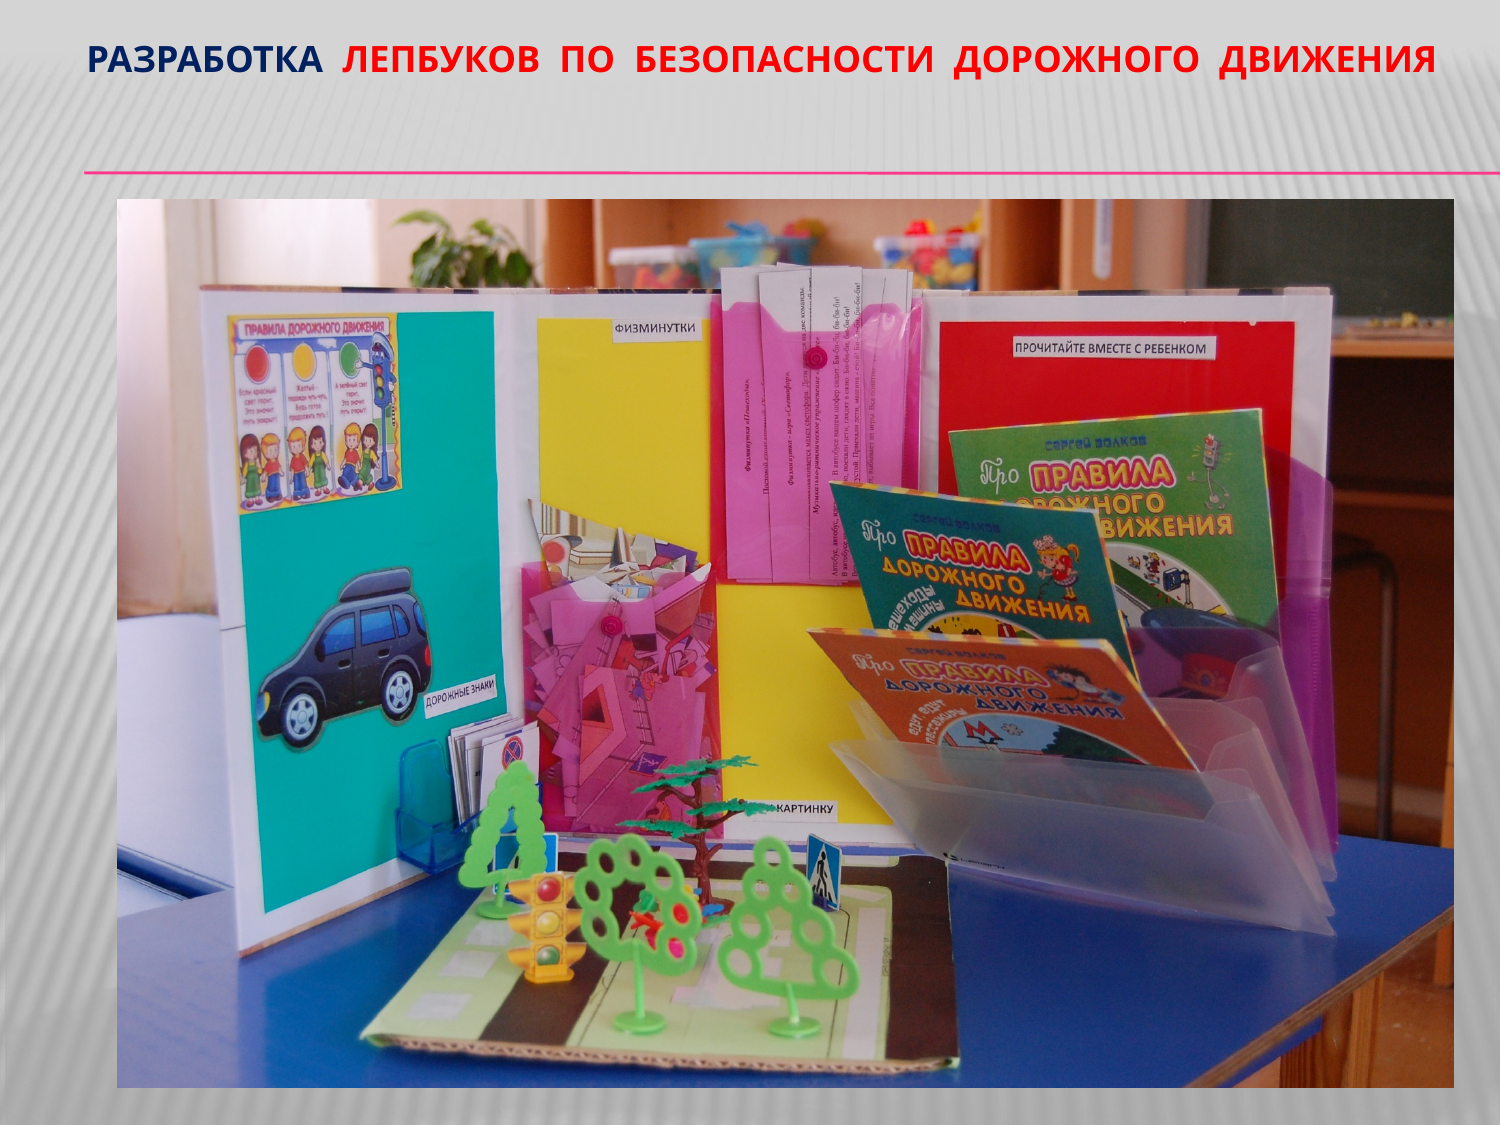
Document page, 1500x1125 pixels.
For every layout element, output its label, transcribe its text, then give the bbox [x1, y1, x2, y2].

picture [116, 198, 1454, 1088]
title Разработка Лепбуков по безопасности дорожного движения [49, 23, 1475, 164]
